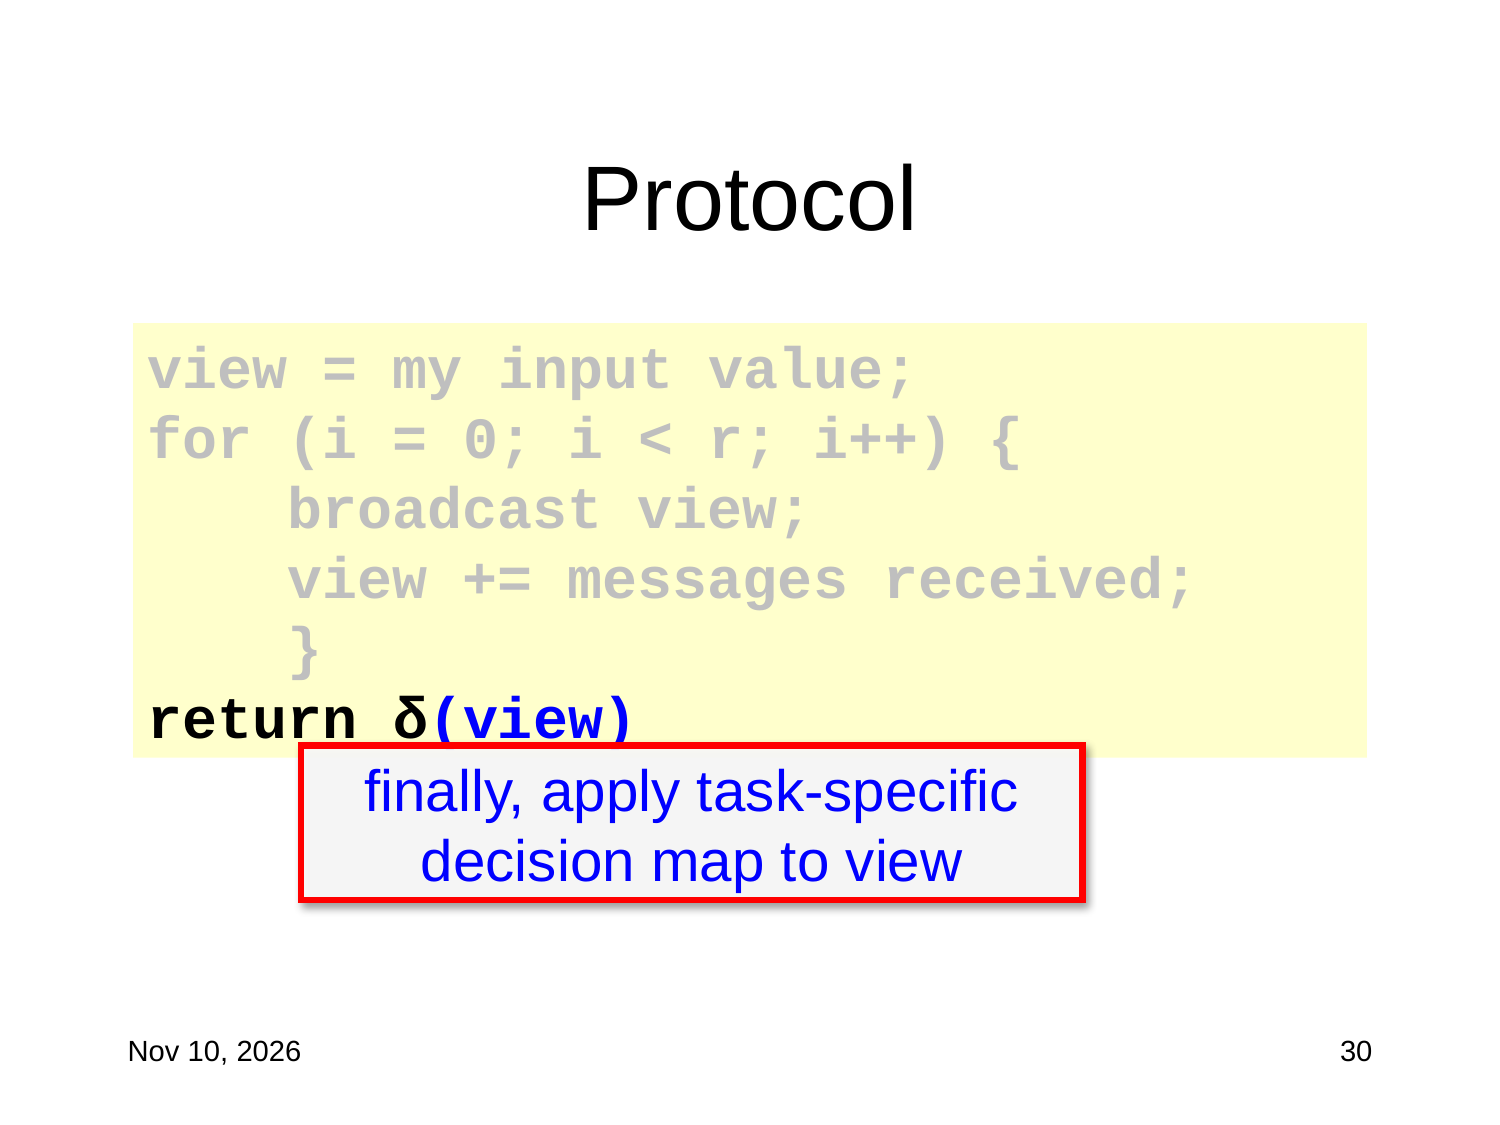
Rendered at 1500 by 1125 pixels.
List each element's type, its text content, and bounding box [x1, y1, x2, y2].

slide_number 29-Oct-19 [112, 1024, 426, 1101]
title Protocol [112, 99, 1388, 288]
text_box view = my input value; for (i = 0; i < r; i++) { broadcast view; view += messages received; } return δ(view) [133, 323, 1367, 758]
text_box finally, apply task-specific decision map to view [301, 745, 1083, 901]
slide_number 30 [1074, 1024, 1388, 1101]
